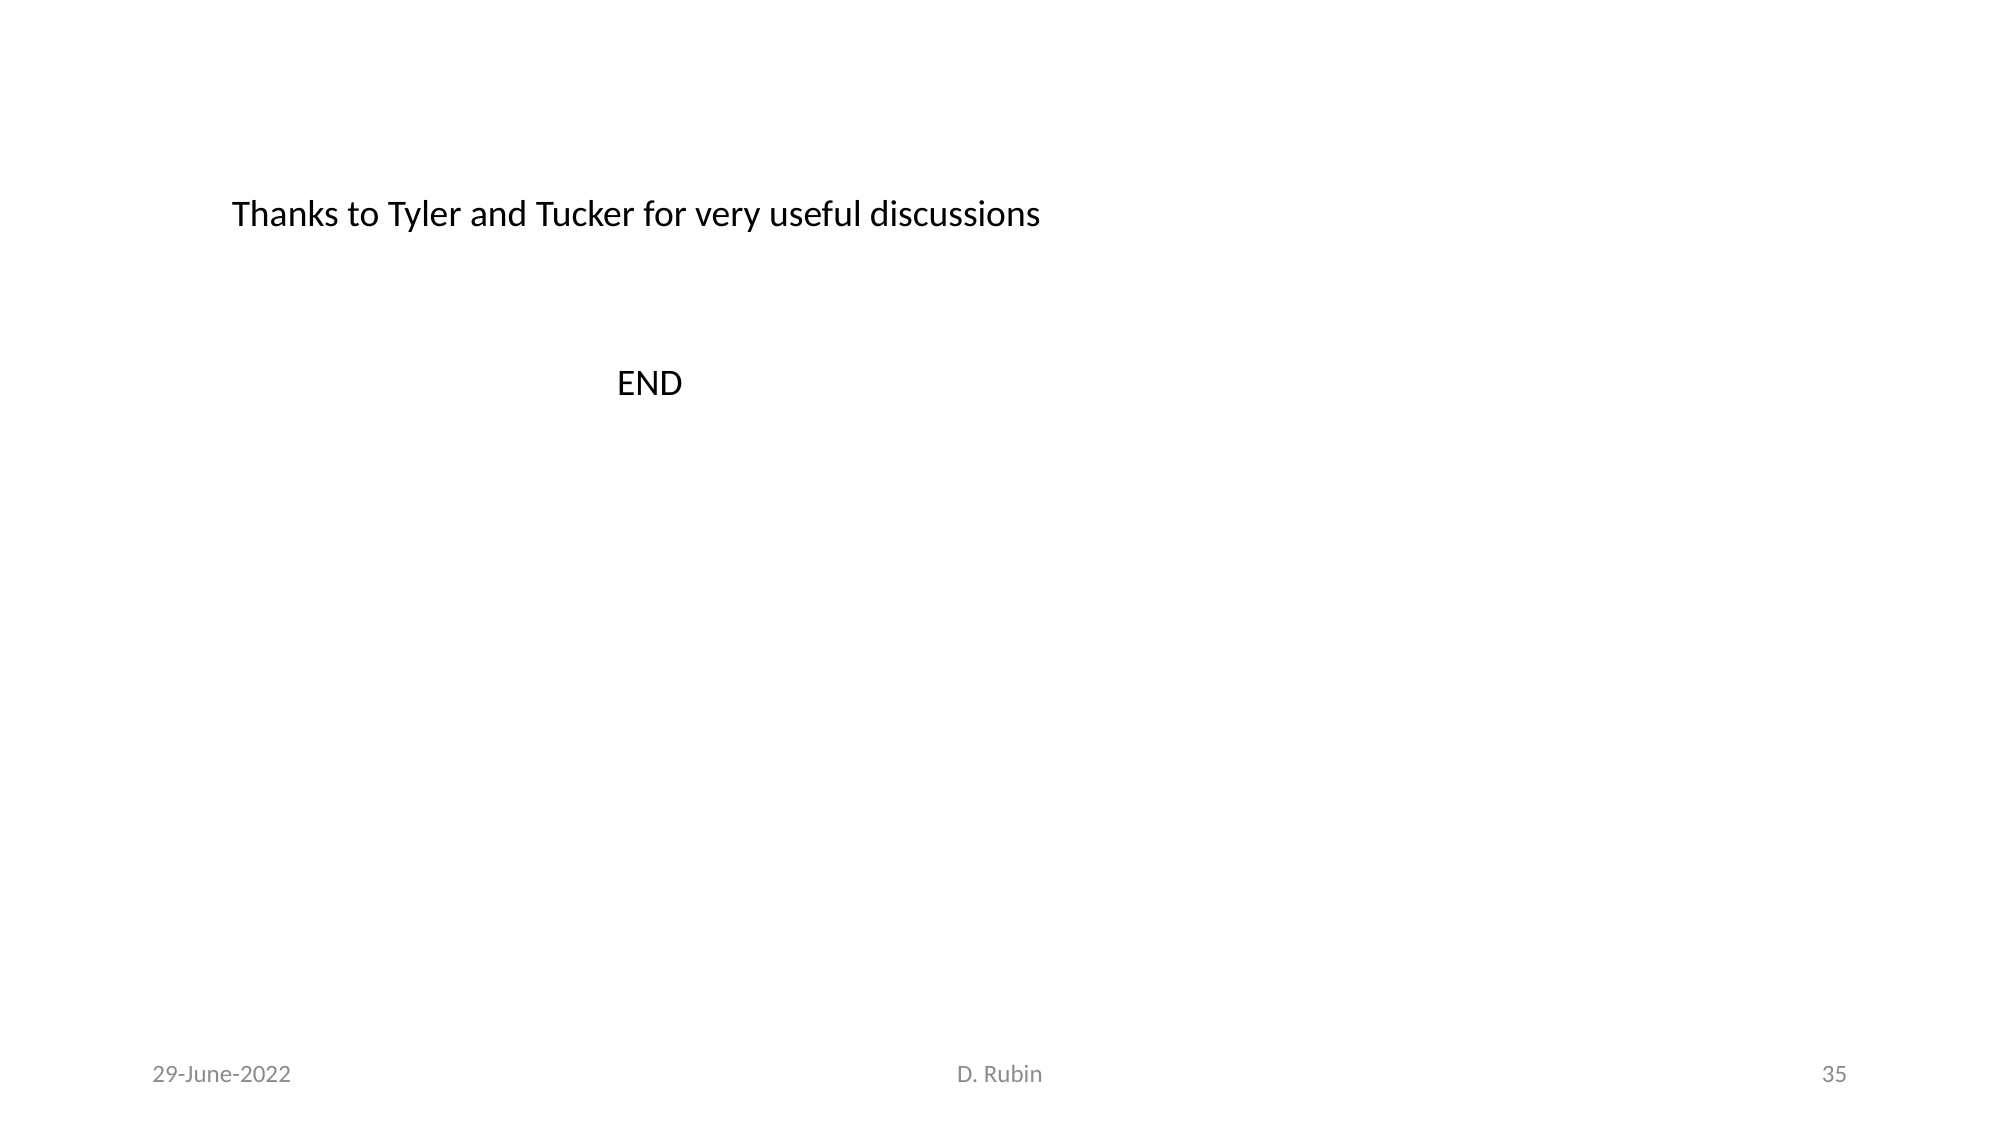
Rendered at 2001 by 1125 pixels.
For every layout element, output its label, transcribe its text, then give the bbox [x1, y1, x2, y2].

text_box END [602, 350, 698, 411]
text_box Thanks to Tyler and Tucker for very useful discussions [217, 181, 1057, 241]
slide_number 35 [1412, 1042, 1863, 1103]
slide_number 29-June-2022 [137, 1042, 588, 1103]
footer D. Rubin [662, 1042, 1338, 1103]
